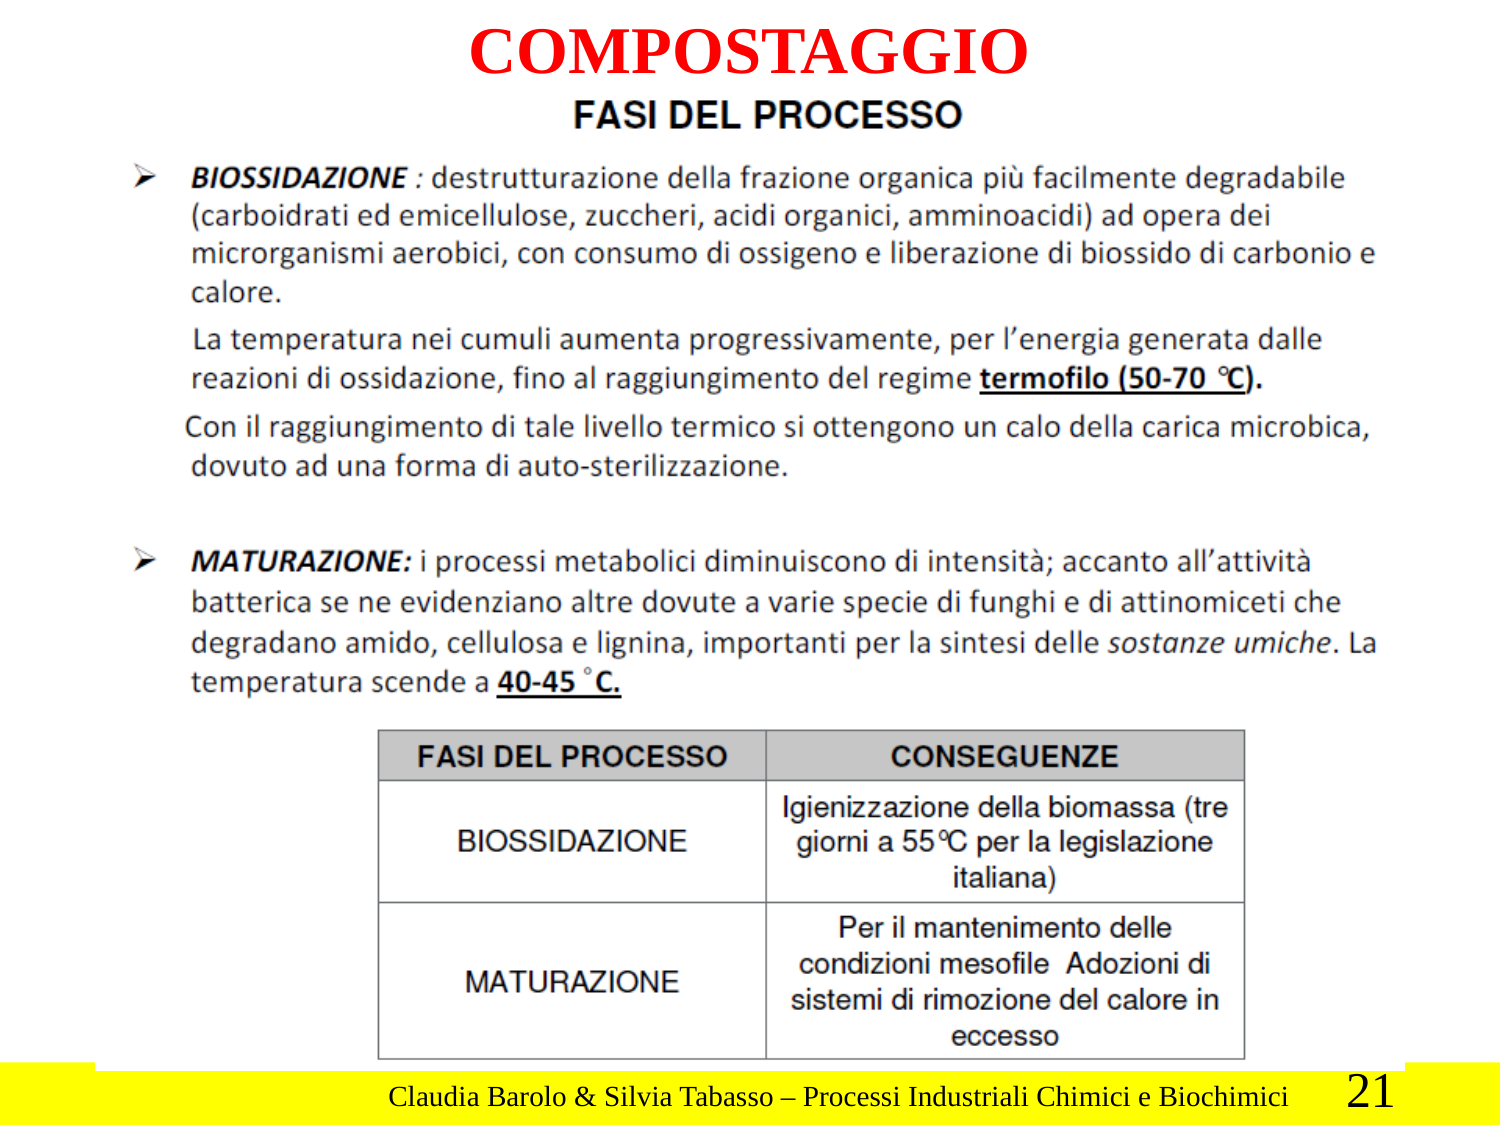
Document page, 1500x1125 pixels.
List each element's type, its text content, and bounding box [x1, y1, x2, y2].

text_box 21 [1331, 1049, 1500, 1125]
text_box COMPOSTAGGIO [194, 0, 1306, 83]
picture [94, 85, 1405, 1071]
